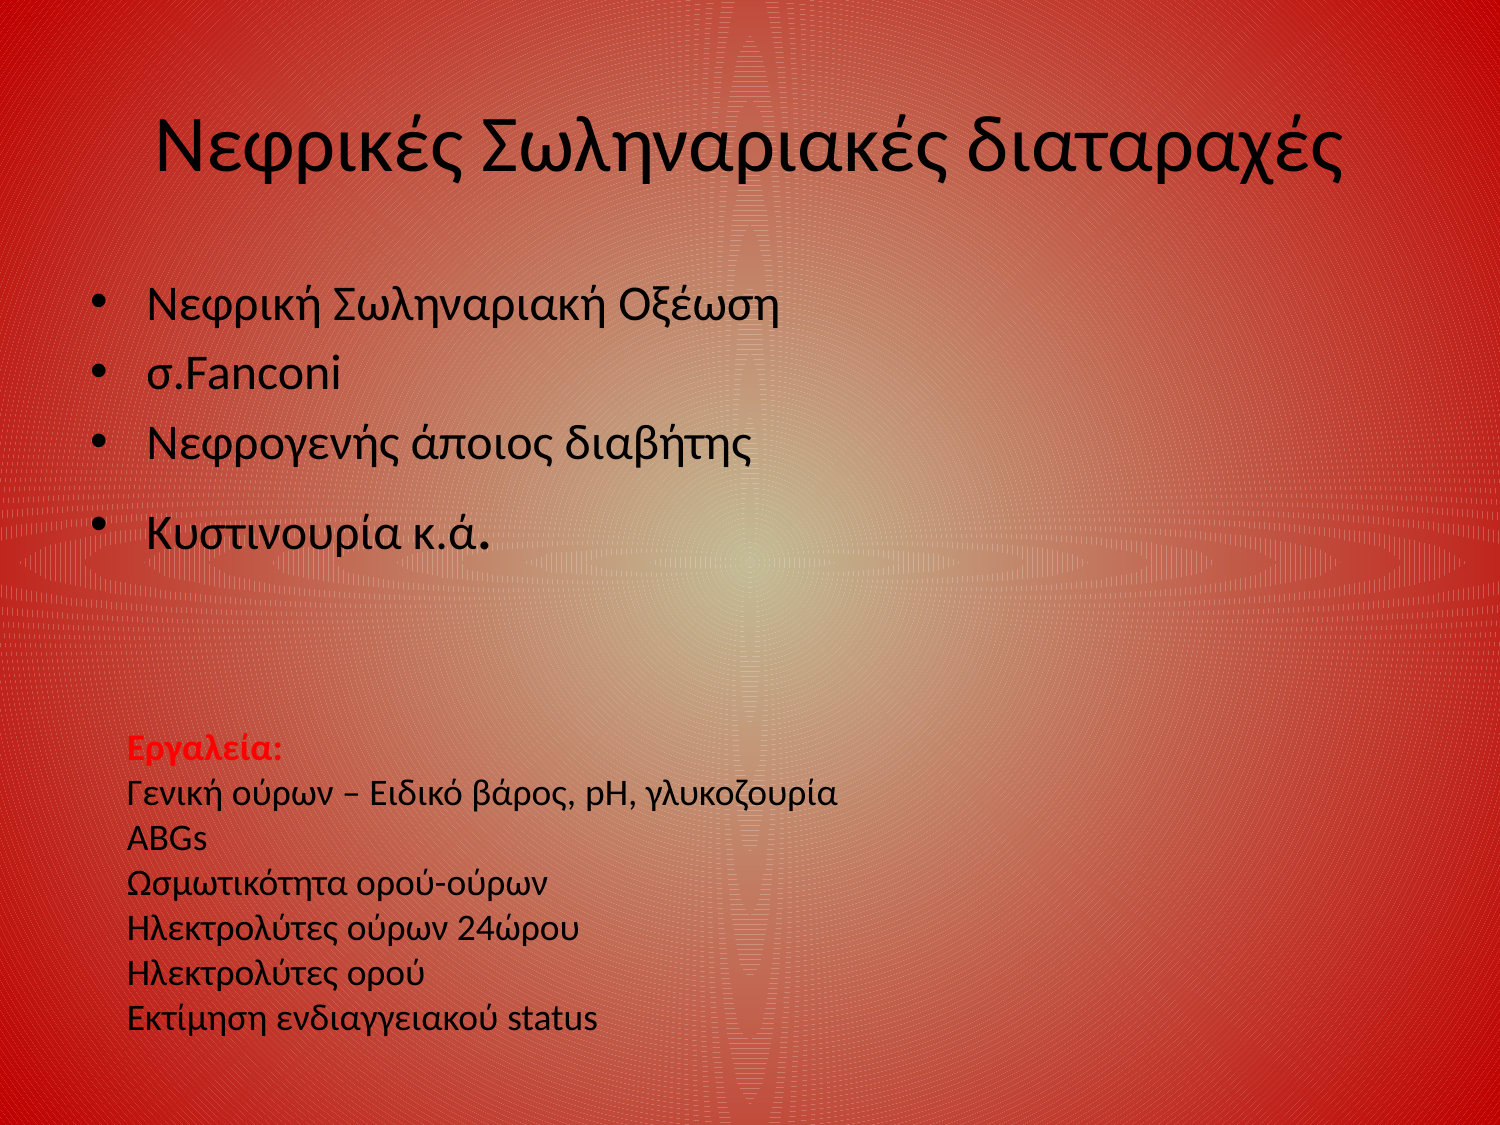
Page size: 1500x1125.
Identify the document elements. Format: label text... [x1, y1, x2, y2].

title Νεφρικές Σωληναριακές διαταραχές [75, 45, 1425, 233]
text_box Εργαλεία: Γενική ούρων – Ειδικό βάρος, pH, γλυκοζουρία ABGs Ωσμωτικότητα ορού-ούρων Ηλεκτρολύτες ούρων 24ώρου Ηλεκτρολύτες ορού Εκτίμηση ενδιαγγειακού status [112, 715, 1247, 1046]
list Νεφρική Σωληναριακή Οξέωση σ.Fanconi Νεφρογενής άποιος διαβήτης Κυστινουρία κ.ά. [75, 262, 1425, 657]
